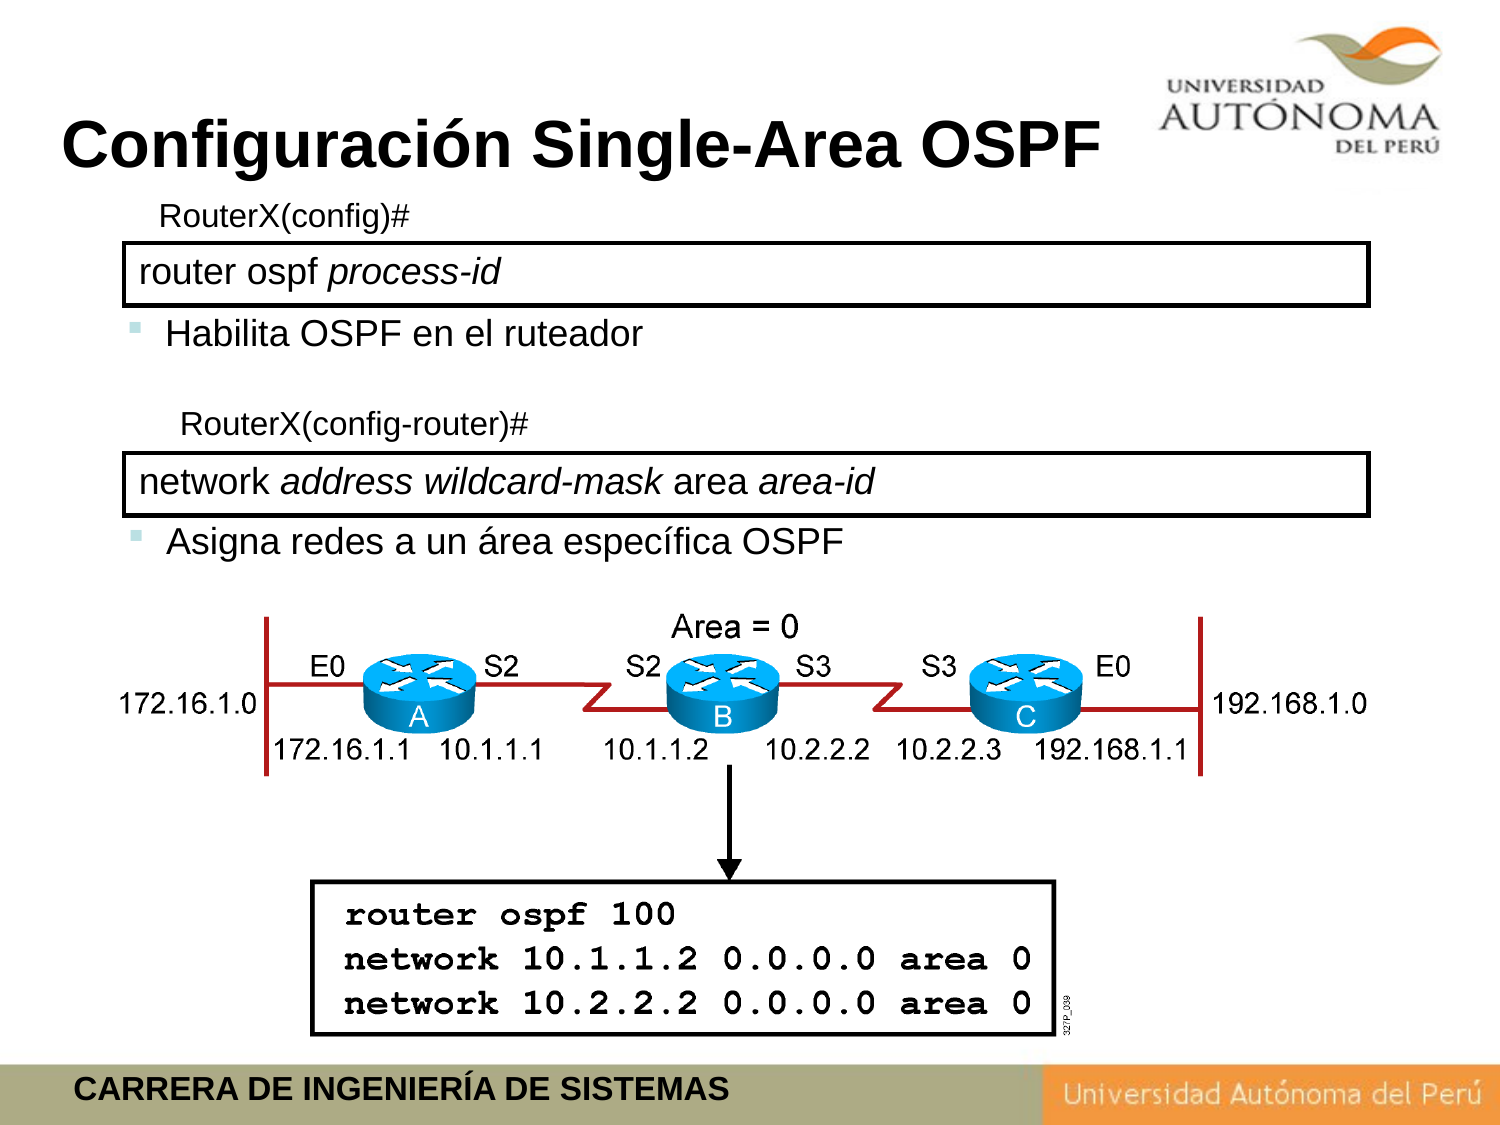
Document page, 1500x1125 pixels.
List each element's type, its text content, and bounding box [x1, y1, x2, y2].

text_box RouterX(config-router)# [179, 405, 530, 444]
text_box Configuración Single-Area OSPF [46, 93, 1161, 189]
text_box router ospf process-id [123, 242, 1369, 306]
text_box RouterX(config)# [158, 196, 411, 235]
picture [0, 0, 1500, 1125]
text_box Habilita OSPF en el ruteador [126, 312, 644, 355]
text_box Asigna redes a un área específica OSPF [127, 520, 845, 564]
text_box network address wildcard-mask area area-id [123, 452, 1369, 516]
